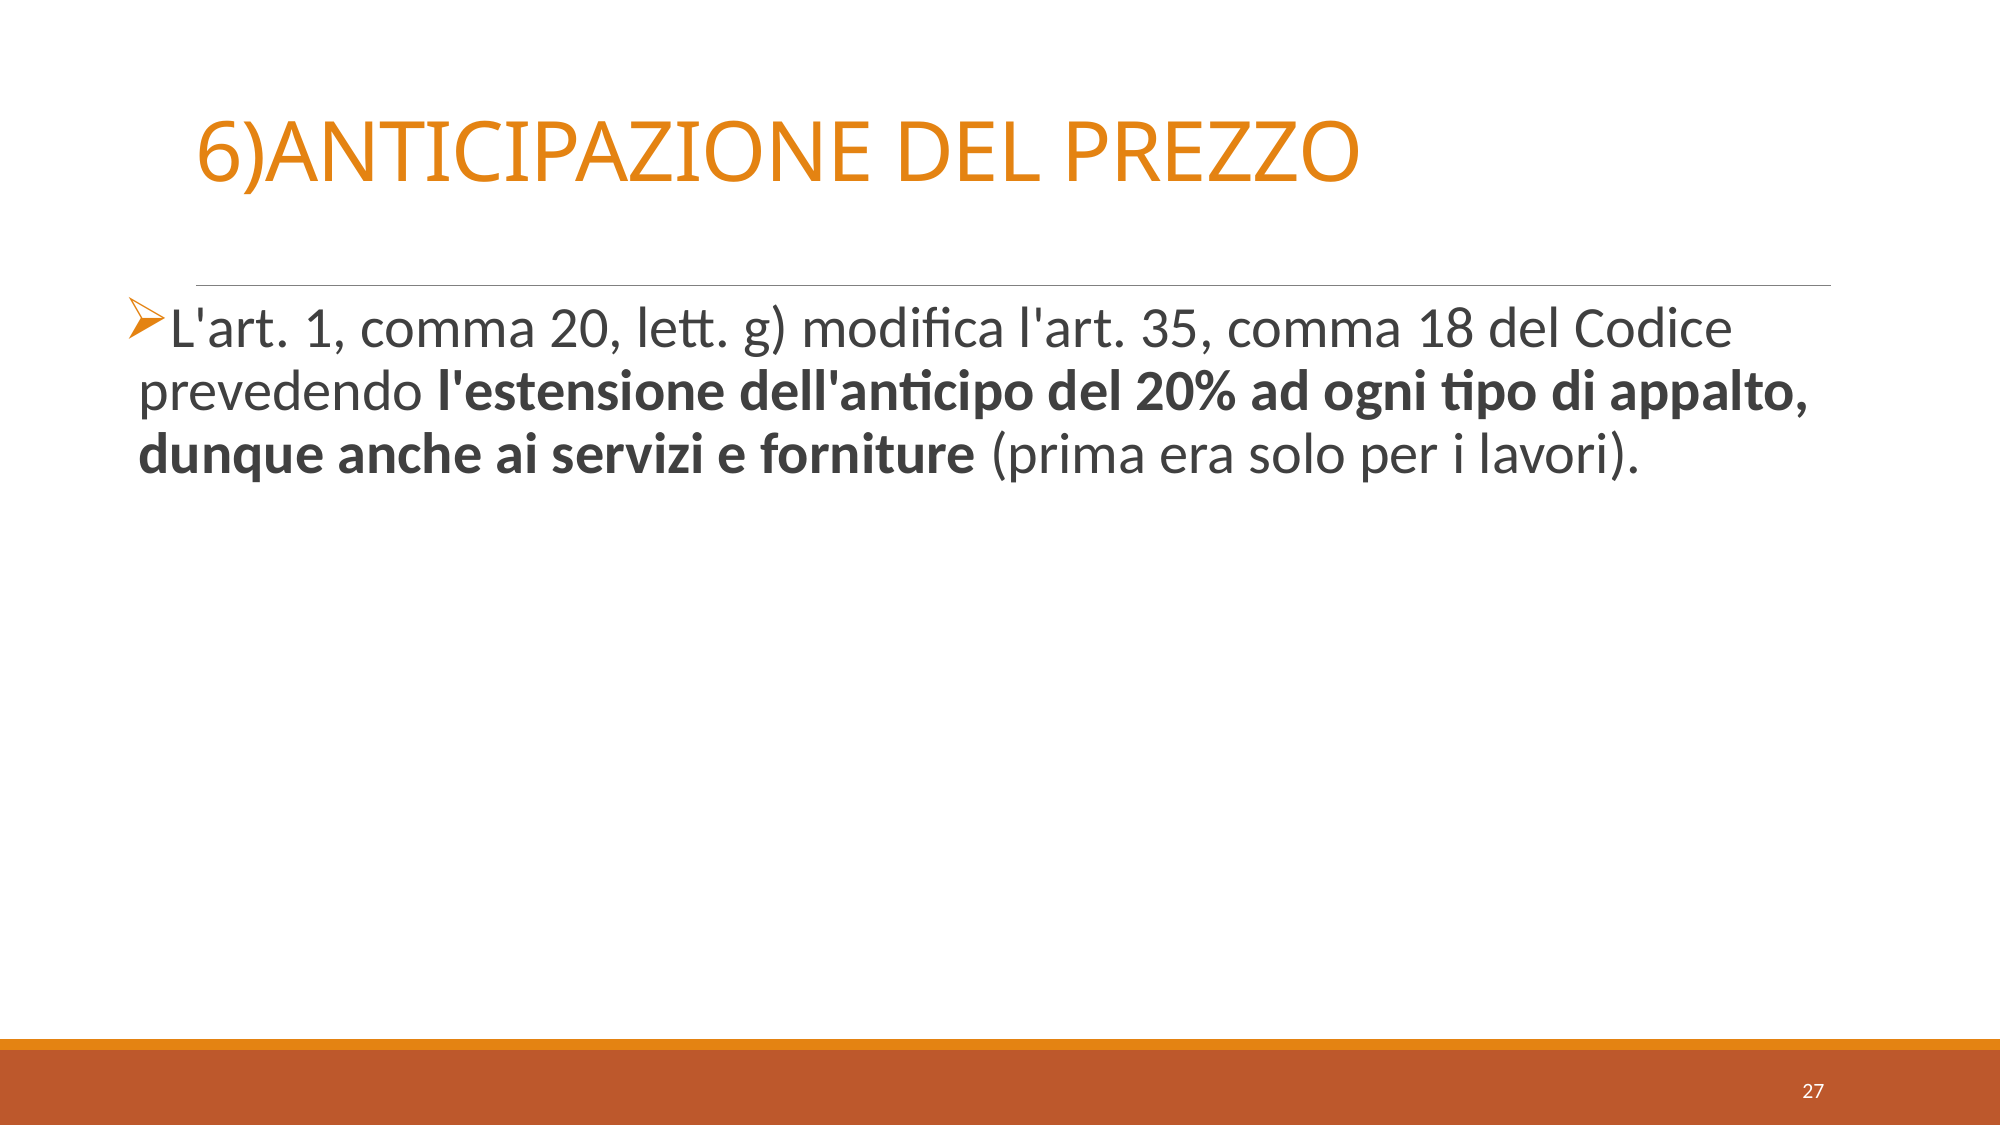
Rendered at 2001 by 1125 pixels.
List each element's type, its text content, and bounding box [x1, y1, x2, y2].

list L'art. 1, comma 20, lett. g) modifica l'art. 35, comma 18 del Codice prevedendo l'estensione dell'anticipo del 20% ad ogni tipo di appalto, dunque anche ai servizi e forniture (prima era solo per i lavori). [124, 289, 1881, 1030]
slide_number 27 [1624, 1059, 1840, 1120]
title 6)ANTICIPAZIONE DEL PREZZO [180, 47, 1830, 206]
